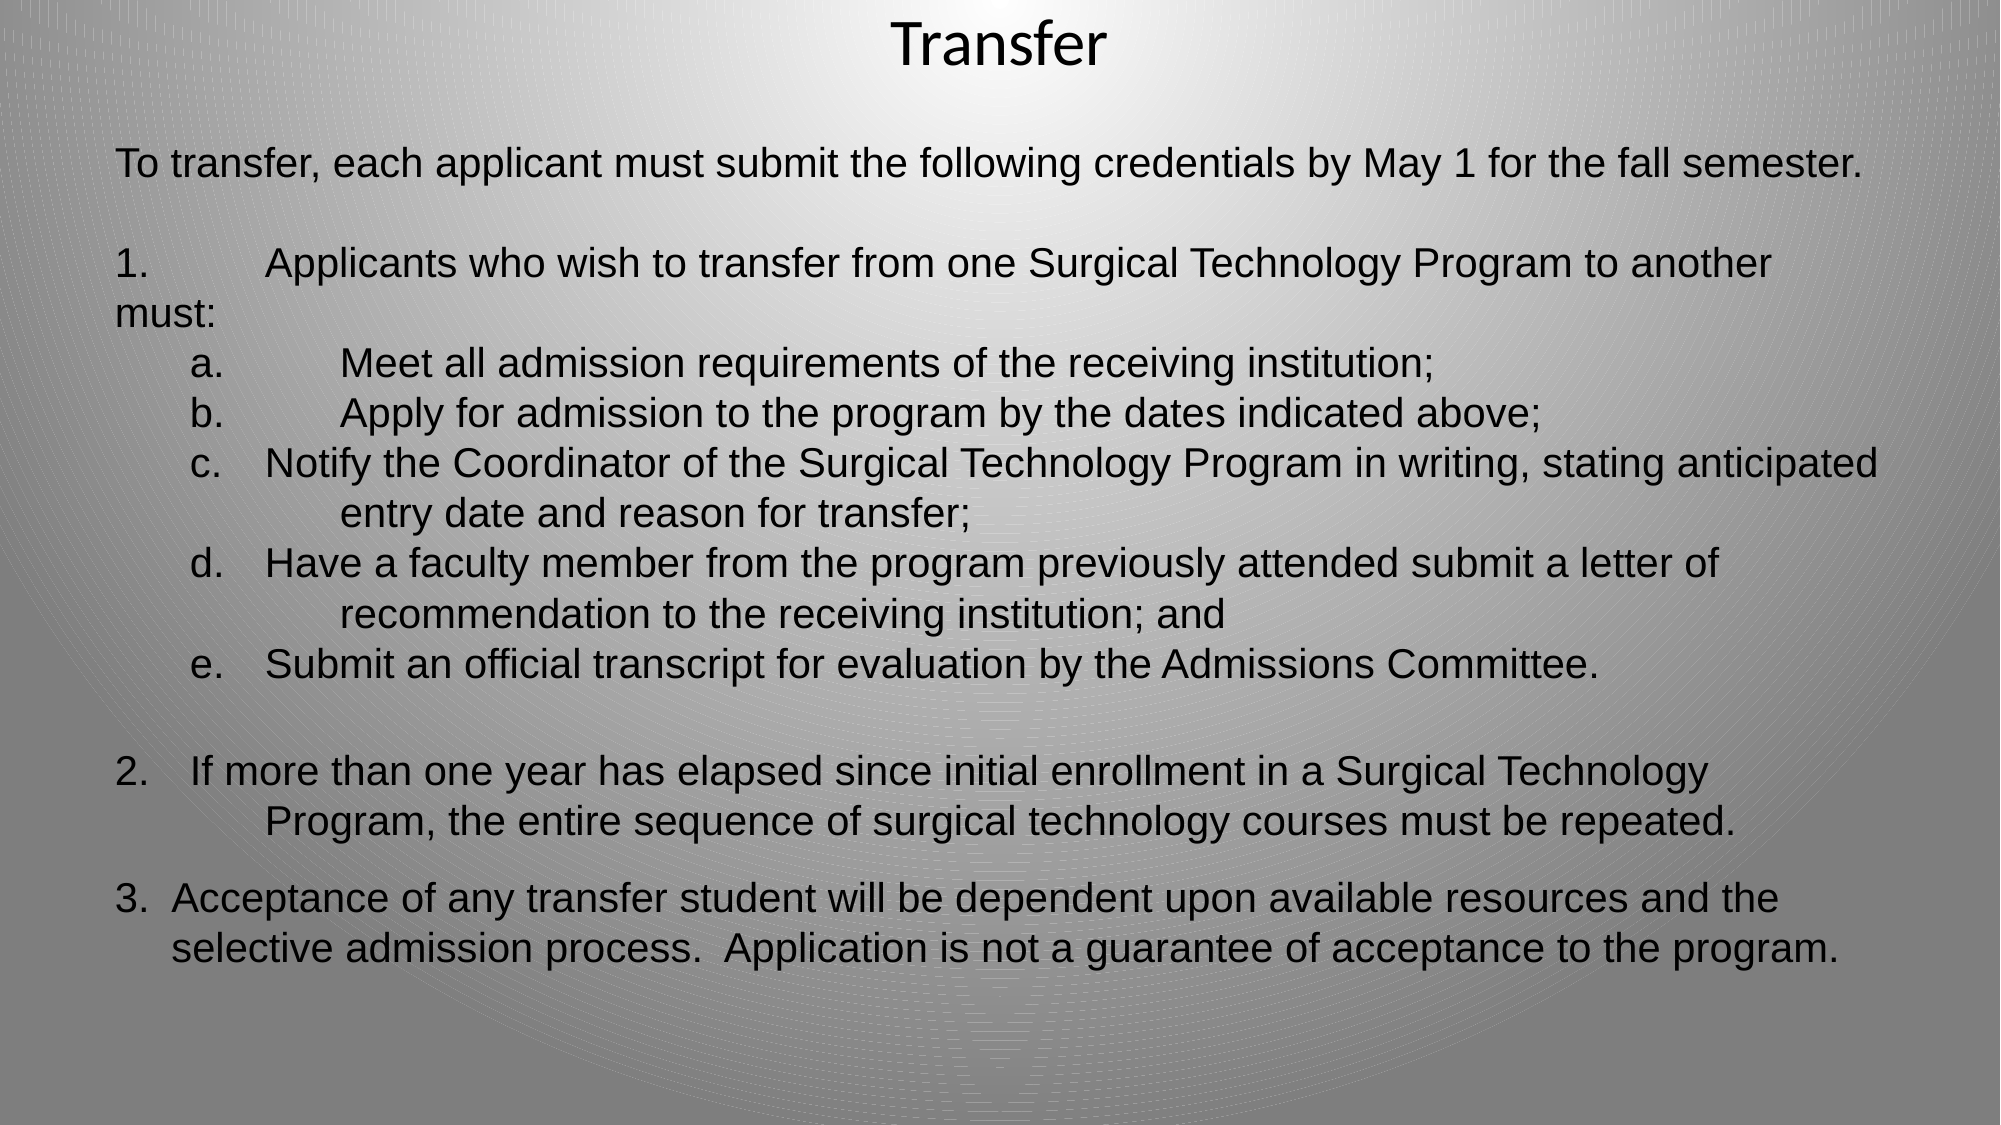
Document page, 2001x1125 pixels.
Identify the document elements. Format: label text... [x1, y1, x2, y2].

title Transfer [99, 0, 1900, 79]
list To transfer, each applicant must submit the following credentials by May 1 for the fall semester. 1. Applicants who wish to transfer from one Surgical Technology Program to another must: a. Meet all admission requirements of the receiving institution; b. Apply for admission to the program by the dates indicated above; Notify the Coordinator of the Surgical Technology Program in writing, stating anticipated entry date and reason for transfer; Have a faculty member from the program previously attended submit a letter of recommendation to the receiving institution; and Submit an official transcript for evaluation by the Admissions Committee. If more than one year has elapsed since initial enrollment in a Surgical Technology Program, the entire sequence of surgical technology courses must be repeated. Acceptance of any transfer student will be dependent upon available resources and the selective admission process. Application is not a guarantee of acceptance to the program. [99, 103, 1900, 1097]
